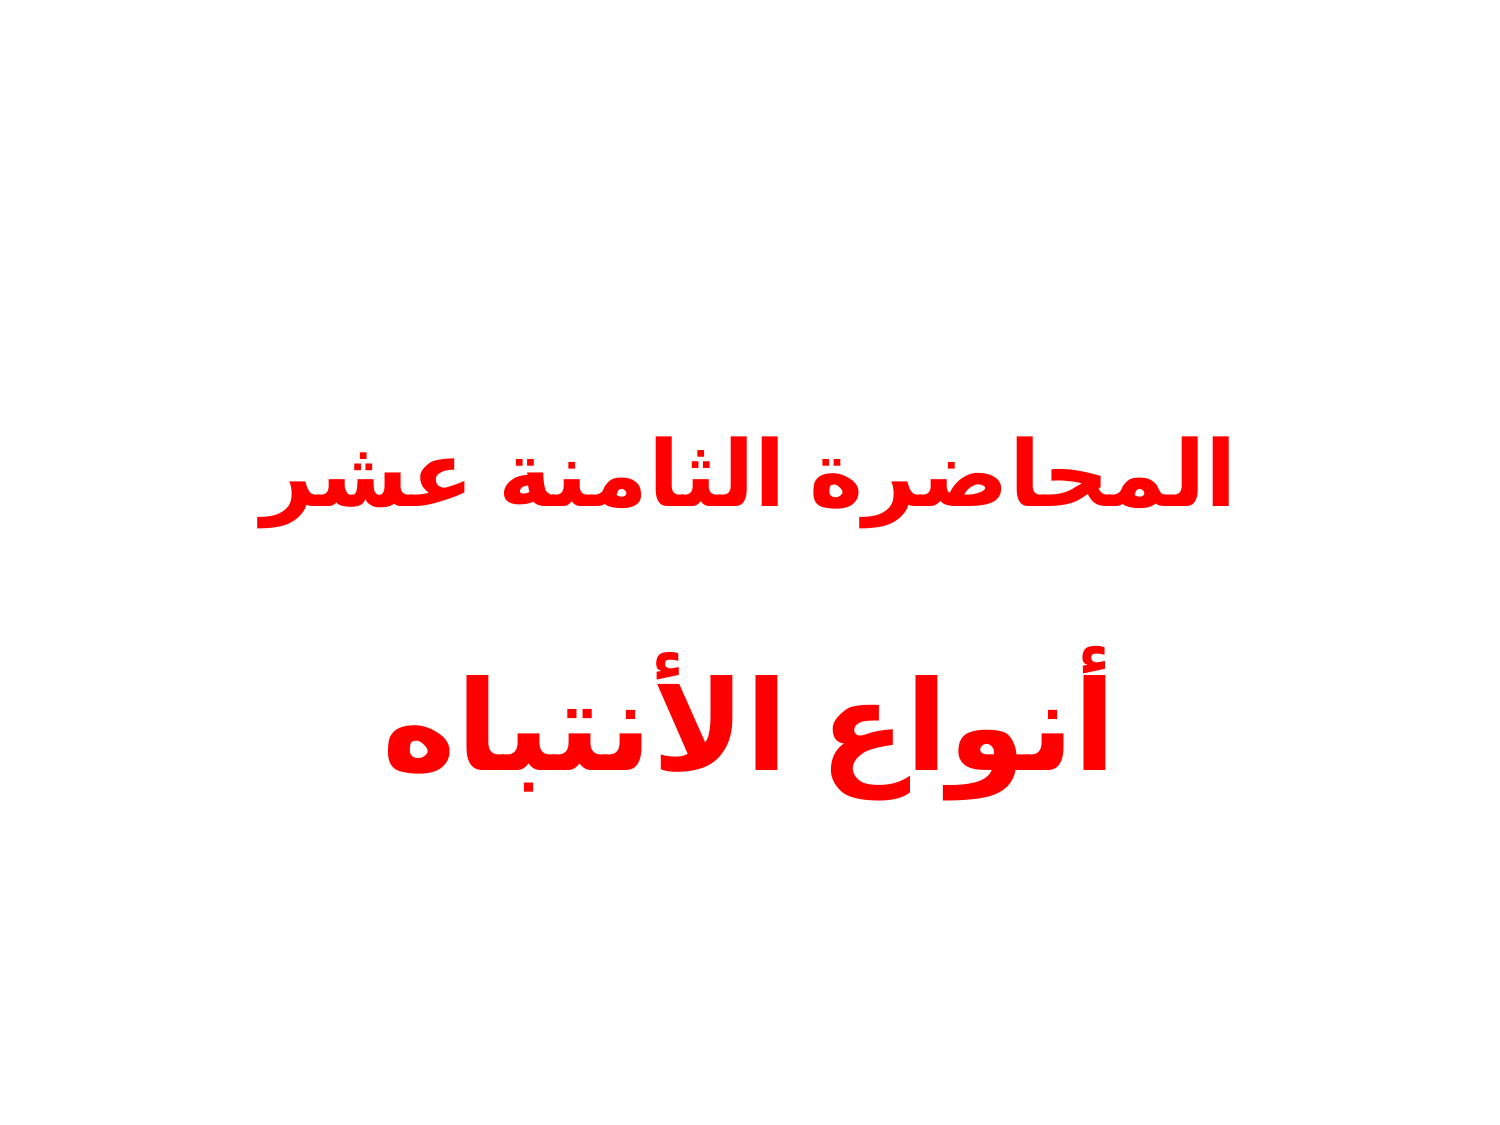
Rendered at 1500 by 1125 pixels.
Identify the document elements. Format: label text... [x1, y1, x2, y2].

title المحاضرة الثامنة عشر [112, 349, 1388, 591]
subtitle أنواع الأنتباه [225, 637, 1275, 925]
